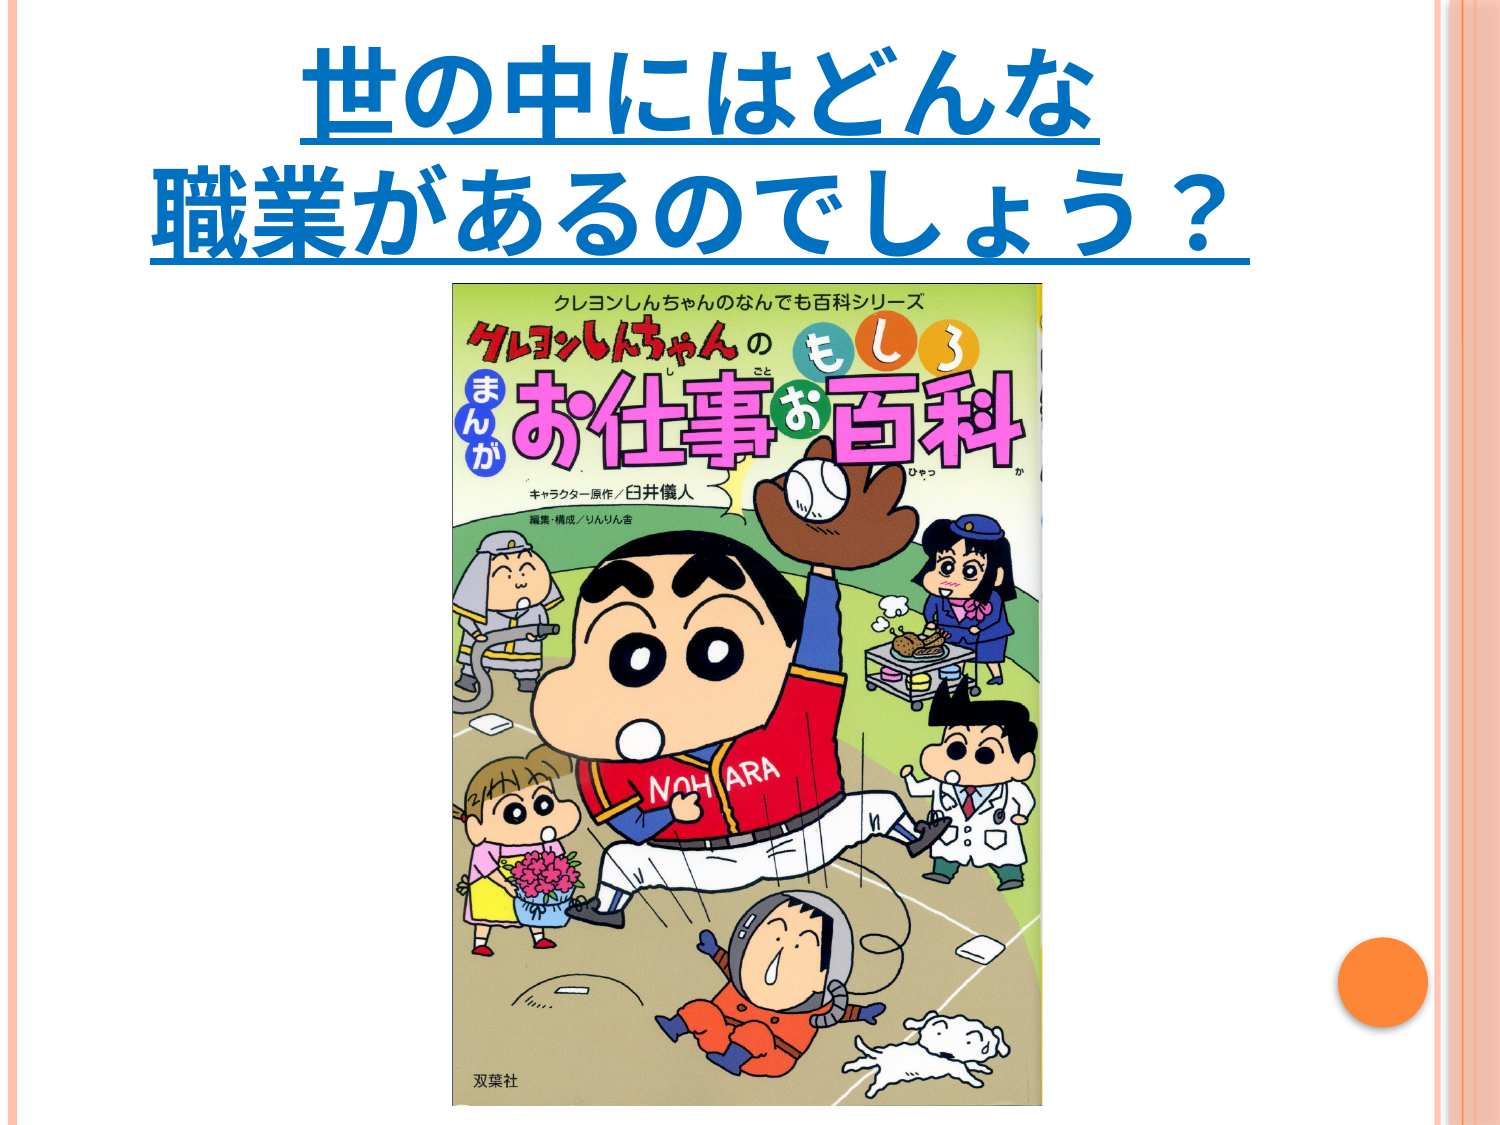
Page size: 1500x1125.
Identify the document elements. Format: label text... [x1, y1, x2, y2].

text_box 世の中にはどんな 職業があるのでしょう？ [76, 30, 1323, 271]
picture [451, 282, 1043, 1107]
